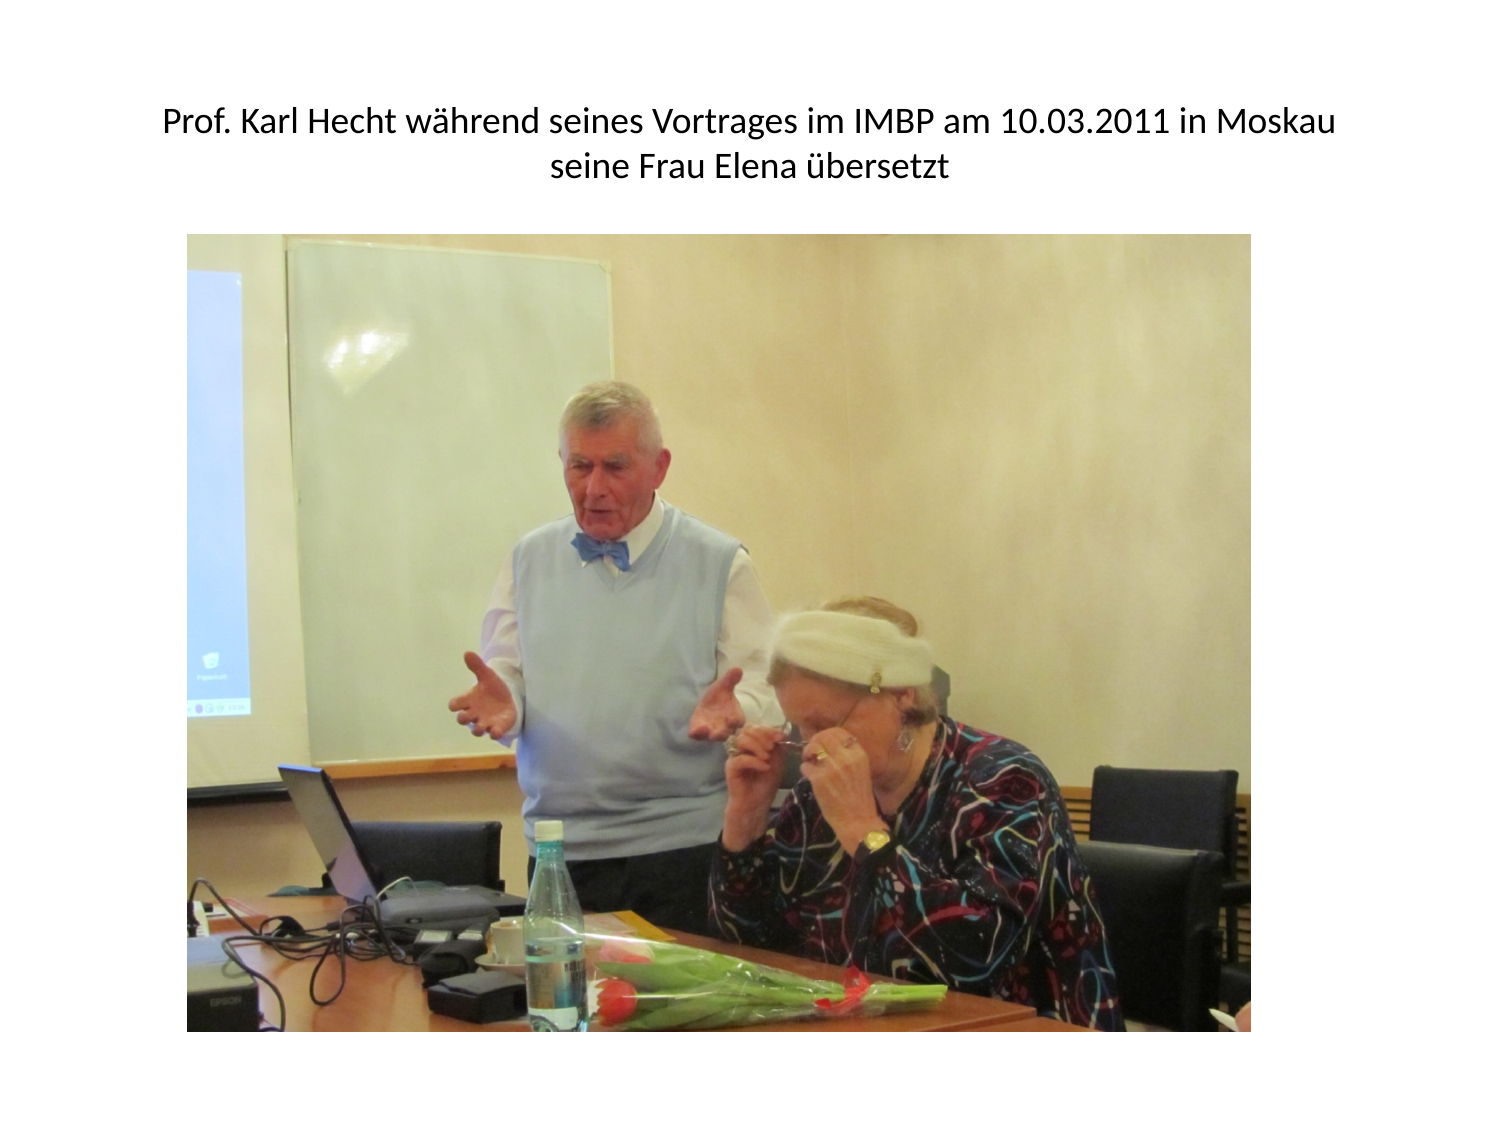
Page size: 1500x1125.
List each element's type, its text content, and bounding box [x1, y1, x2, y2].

title Prof. Karl Hecht während seines Vortrages im IMBP am 10.03.2011 in Moskau seine Frau Elena übersetzt [75, 46, 1425, 235]
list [187, 234, 1251, 1032]
